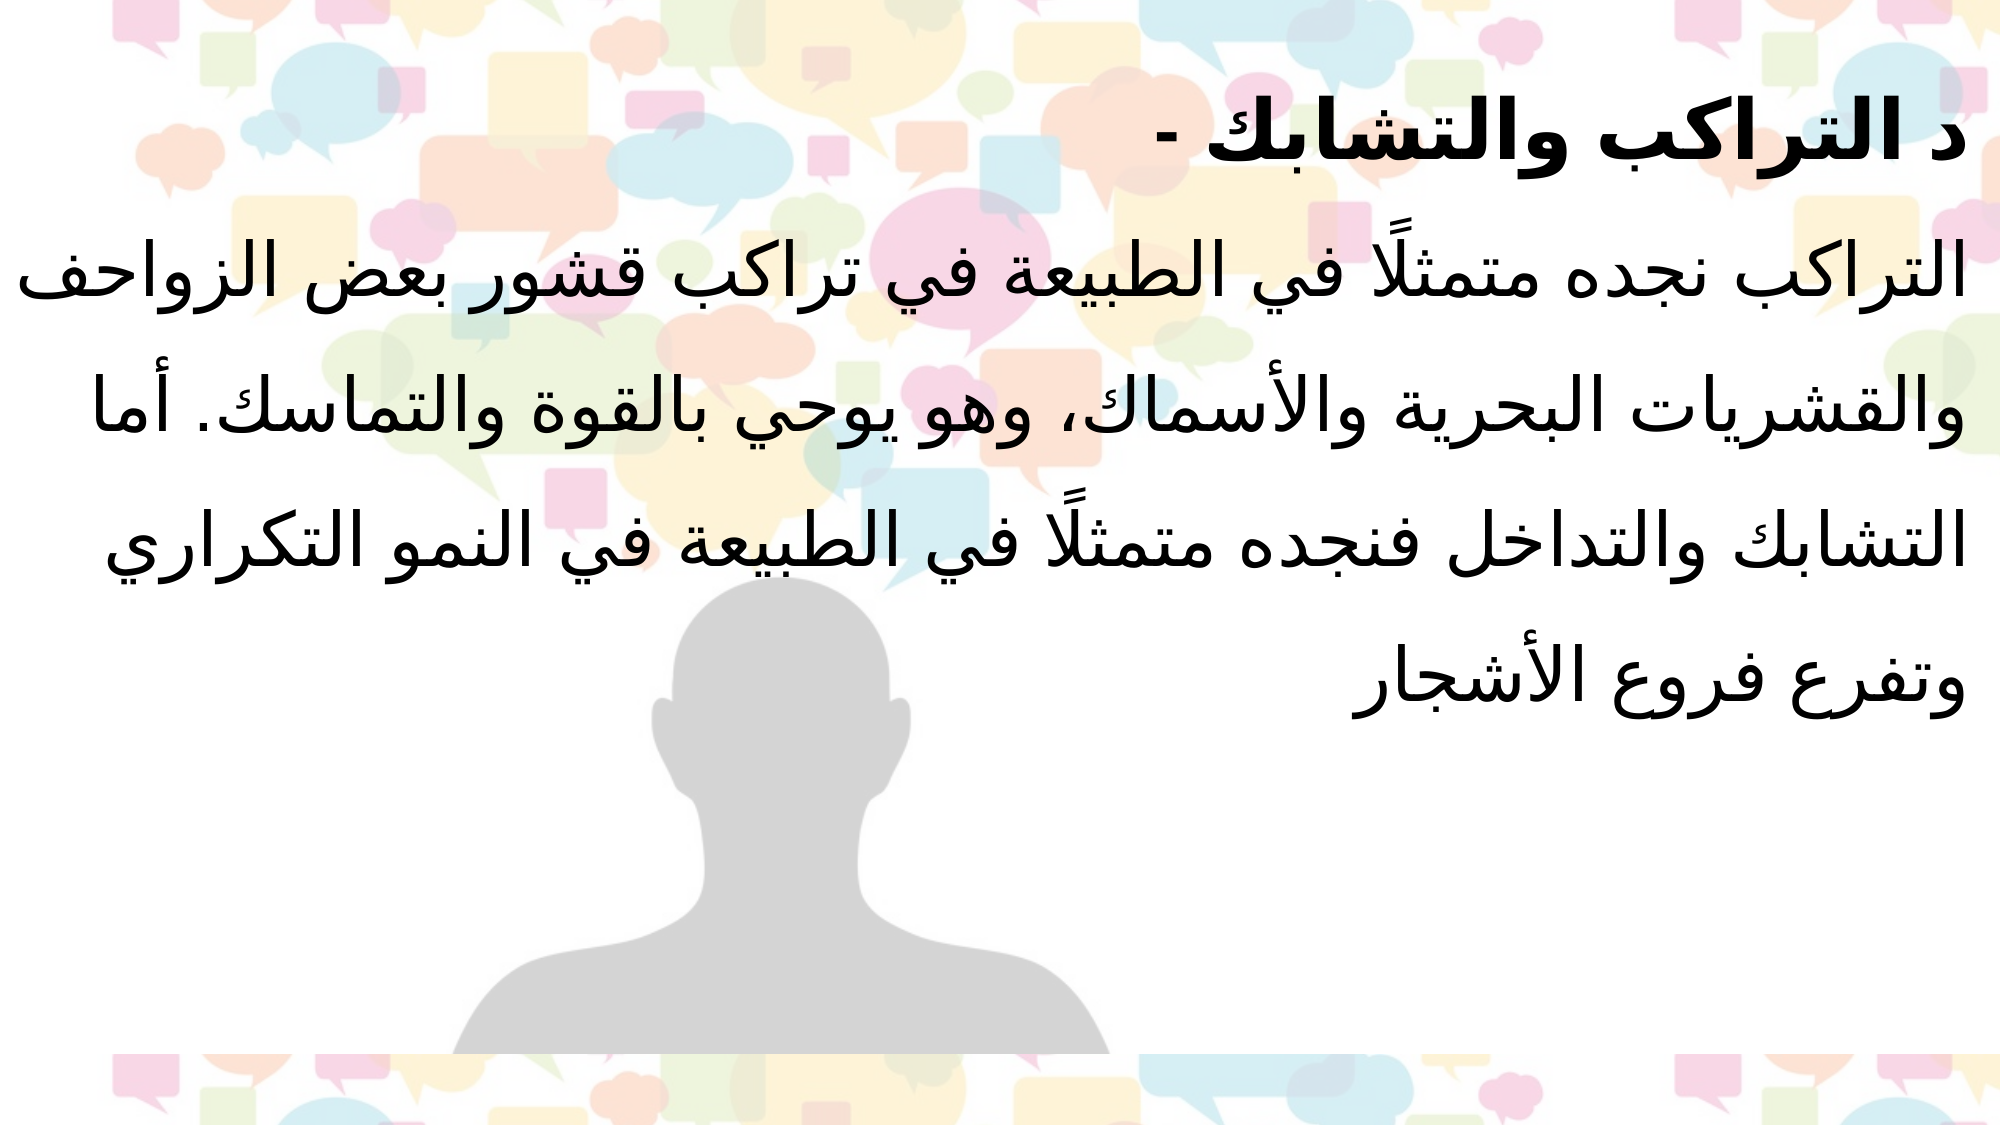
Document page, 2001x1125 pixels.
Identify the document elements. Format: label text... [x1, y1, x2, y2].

text_box د التراكب والتشابك - التراكب نجده متمثلًا في الطبيعة في تراكب قشور بعض الزواحف والقشريات البحرية والأسماك، وهو يوحي بالقوة والتماسك. أما التشابك والتداخل فنجده متمثلًا في الطبيعة في النمو التكراري وتفرع فروع الأشجار [0, 18, 1986, 724]
